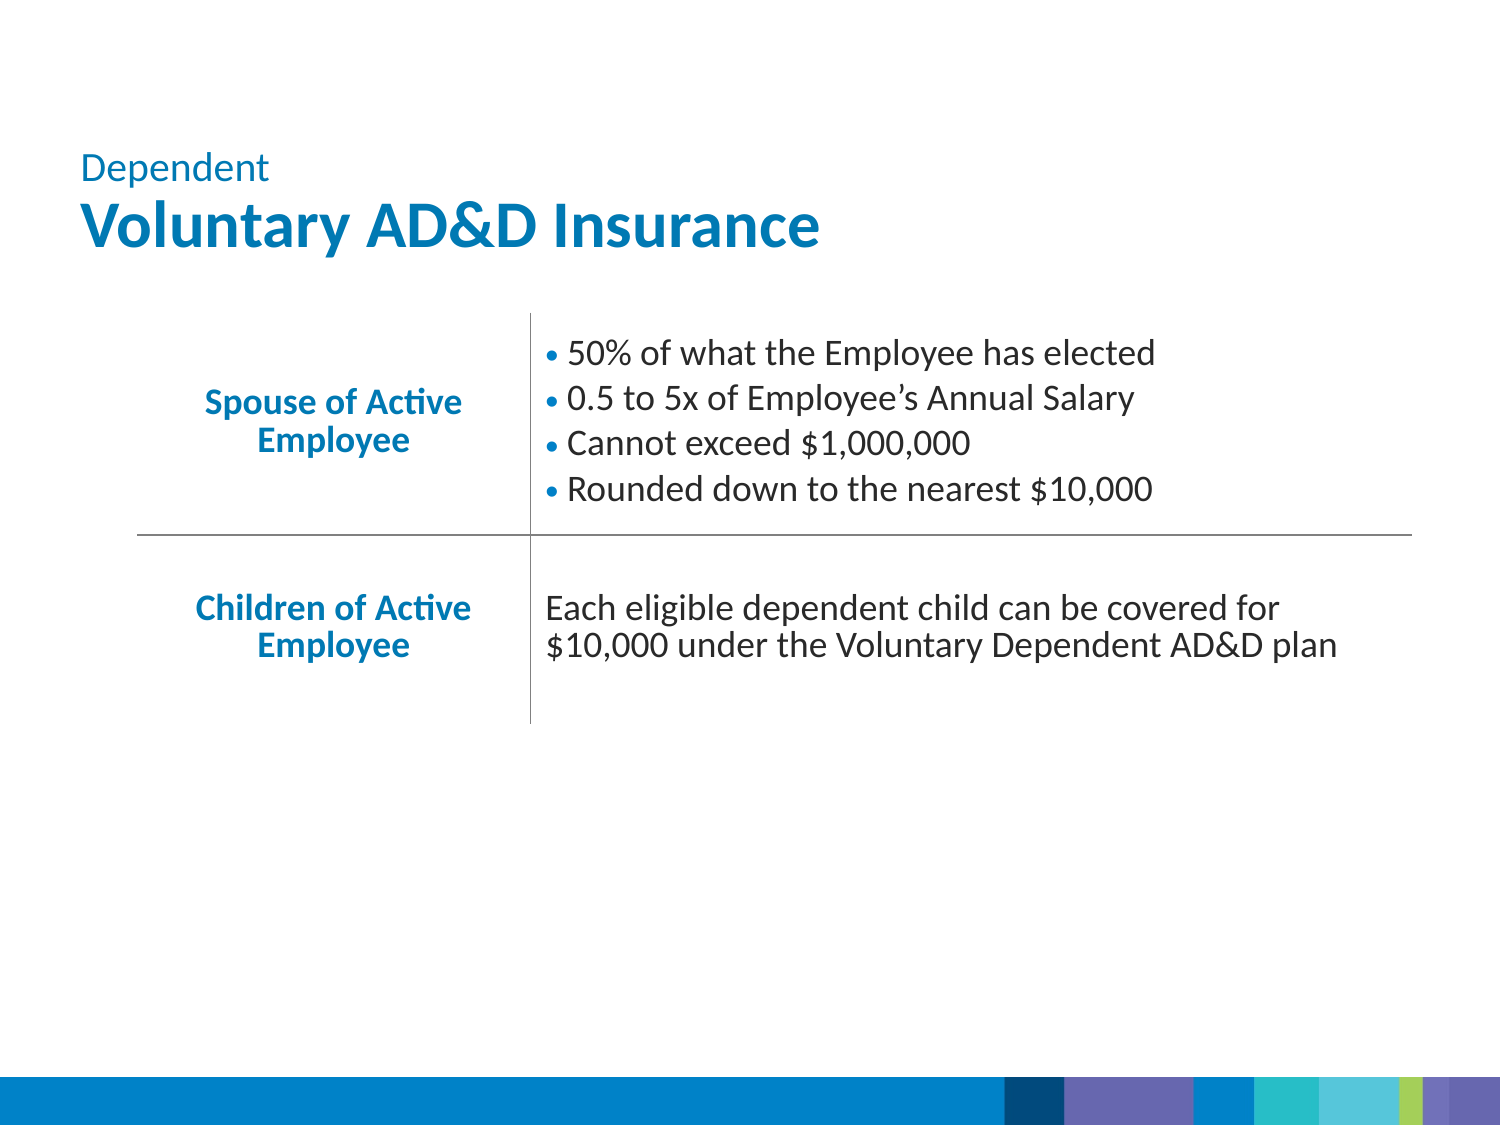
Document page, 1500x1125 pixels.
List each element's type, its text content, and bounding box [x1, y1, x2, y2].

table_cell Each eligible dependent child can be covered for $10,000 under the Voluntary Dependent AD&D plan [531, 536, 1412, 724]
picture [1004, 1077, 1194, 1125]
table_header Spouse of Active Employee [137, 313, 530, 534]
table_header 50% of what the Employee has elected 0.5 to 5x of Employee’s Annual Salary Cannot exceed $1,000,000 Rounded down to the nearest $10,000 [531, 313, 1412, 534]
picture [1255, 1077, 1500, 1125]
text_box Dependent Voluntary AD&D Insurance [80, 145, 1413, 289]
table_cell Children of Active Employee [137, 536, 530, 724]
